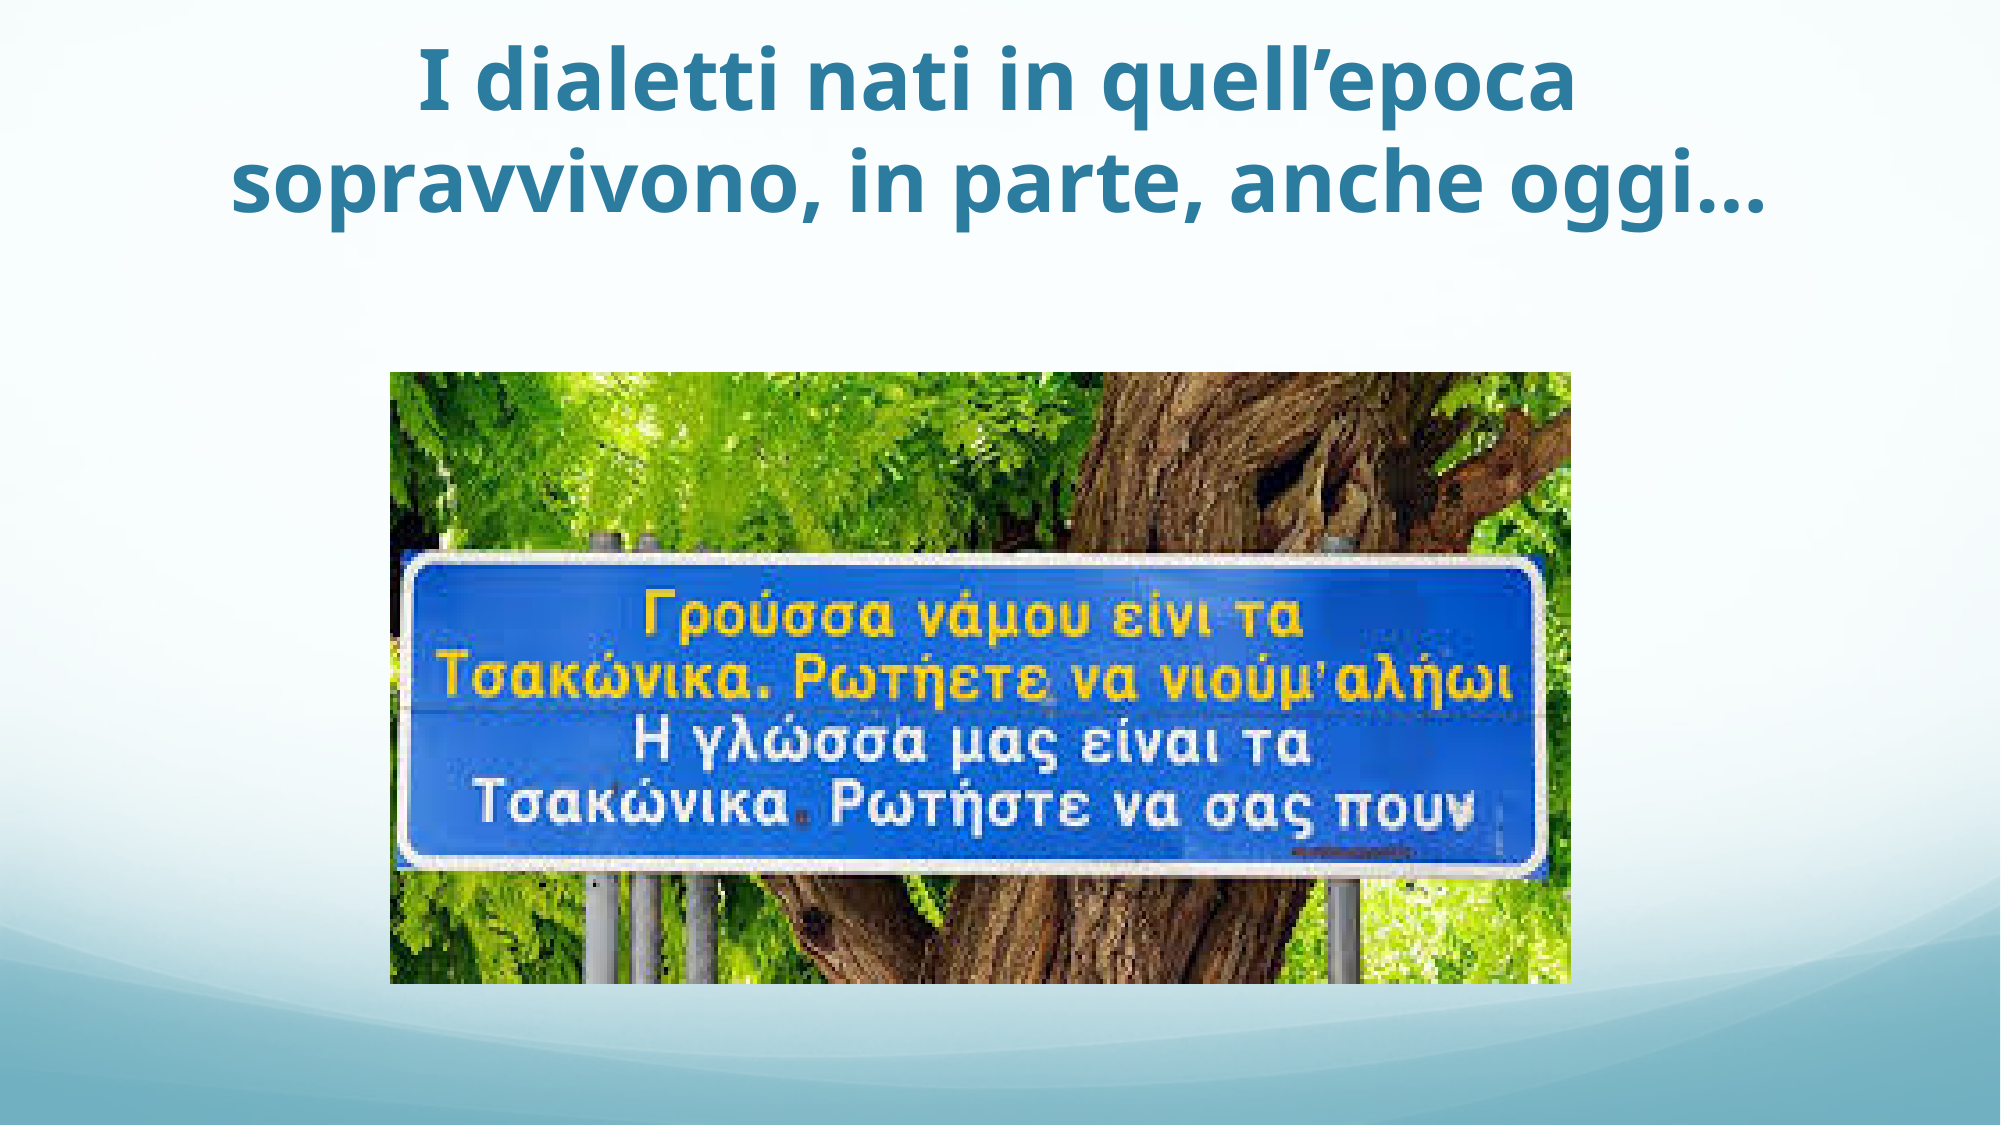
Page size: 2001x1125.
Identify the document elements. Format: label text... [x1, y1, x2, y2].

picture [390, 371, 1572, 984]
title I dialetti nati in quell’epoca sopravvivono, in parte, anche oggi… [120, 17, 1880, 237]
